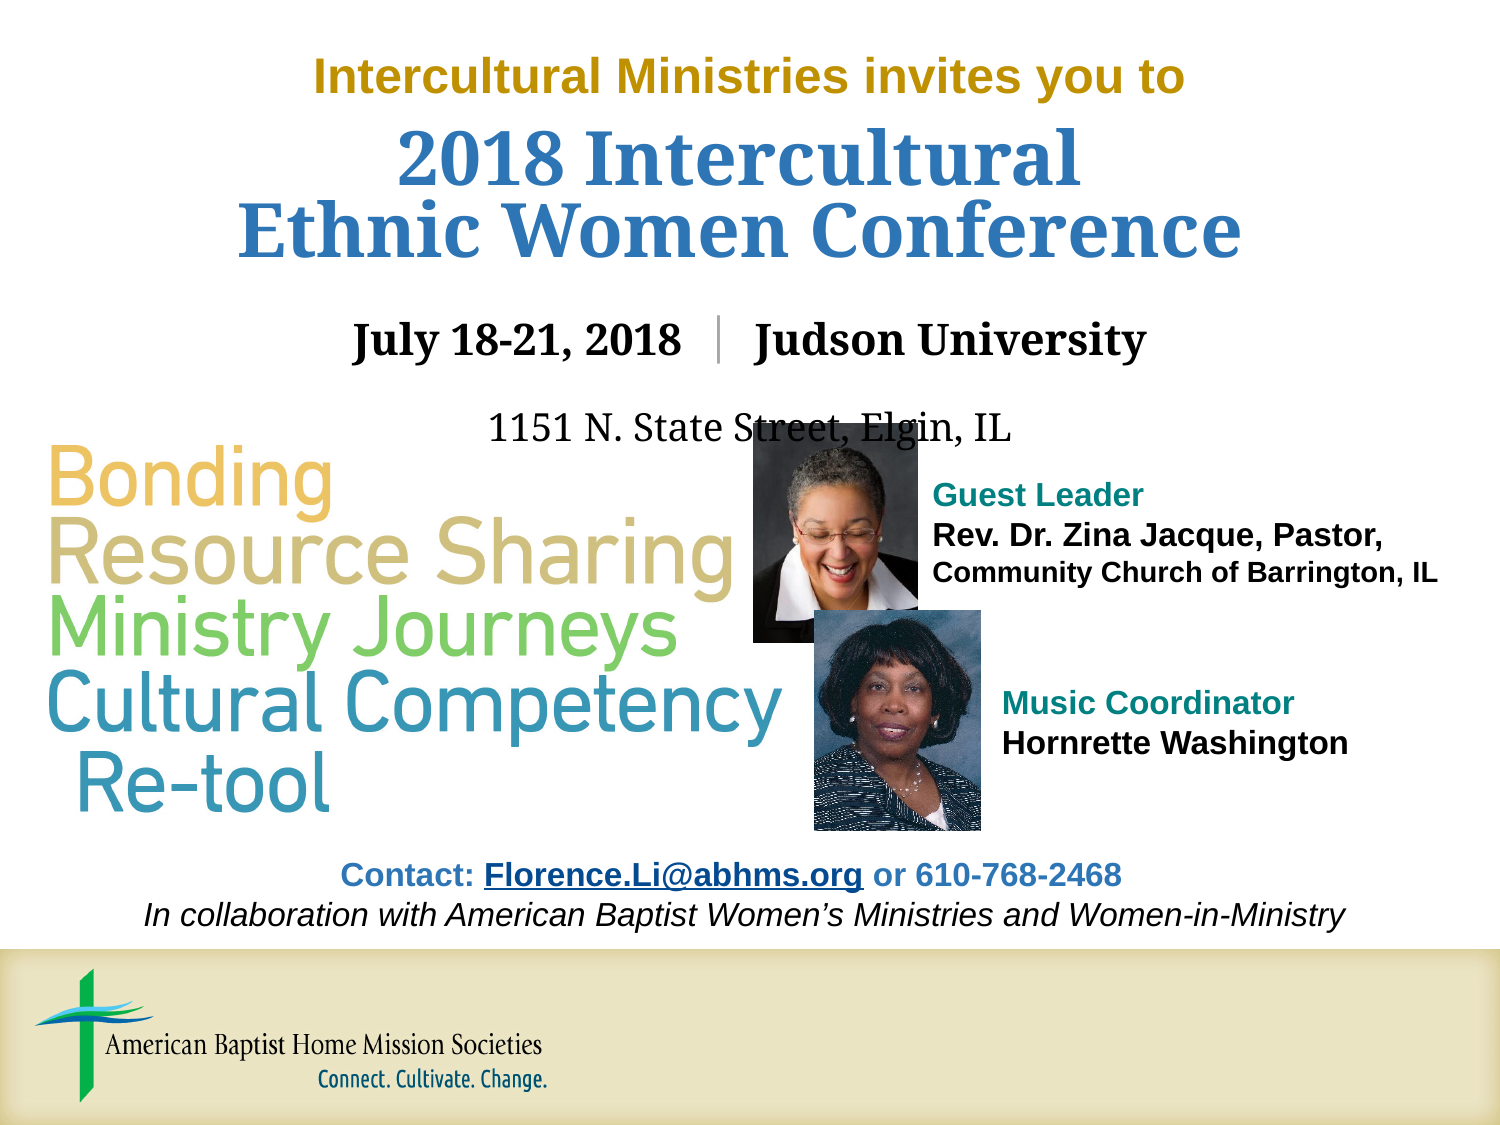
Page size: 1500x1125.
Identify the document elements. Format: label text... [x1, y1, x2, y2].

text_box Contact: Florence.Li@abhms.org or 610-768-2468 In collaboration with American Baptist Women’s Ministries and Women-in-Ministry [0, 845, 1500, 940]
text_box Ethnic Women Conference [0, 174, 1500, 280]
picture [28, 415, 981, 837]
text_box Guest Leader Rev. Dr. Zina Jacque, Pastor, Community Church of Barrington, IL [918, 482, 1500, 641]
picture [0, 949, 1500, 1125]
text_box Music Coordinator Hornrette Washington [986, 648, 1500, 814]
text_box Intercultural Ministries invites you to 2018 Intercultural [0, 32, 1500, 174]
text_box July 18-21, 2018 | Judson University 1151 N. State Street, Elgin, IL [0, 287, 1500, 482]
